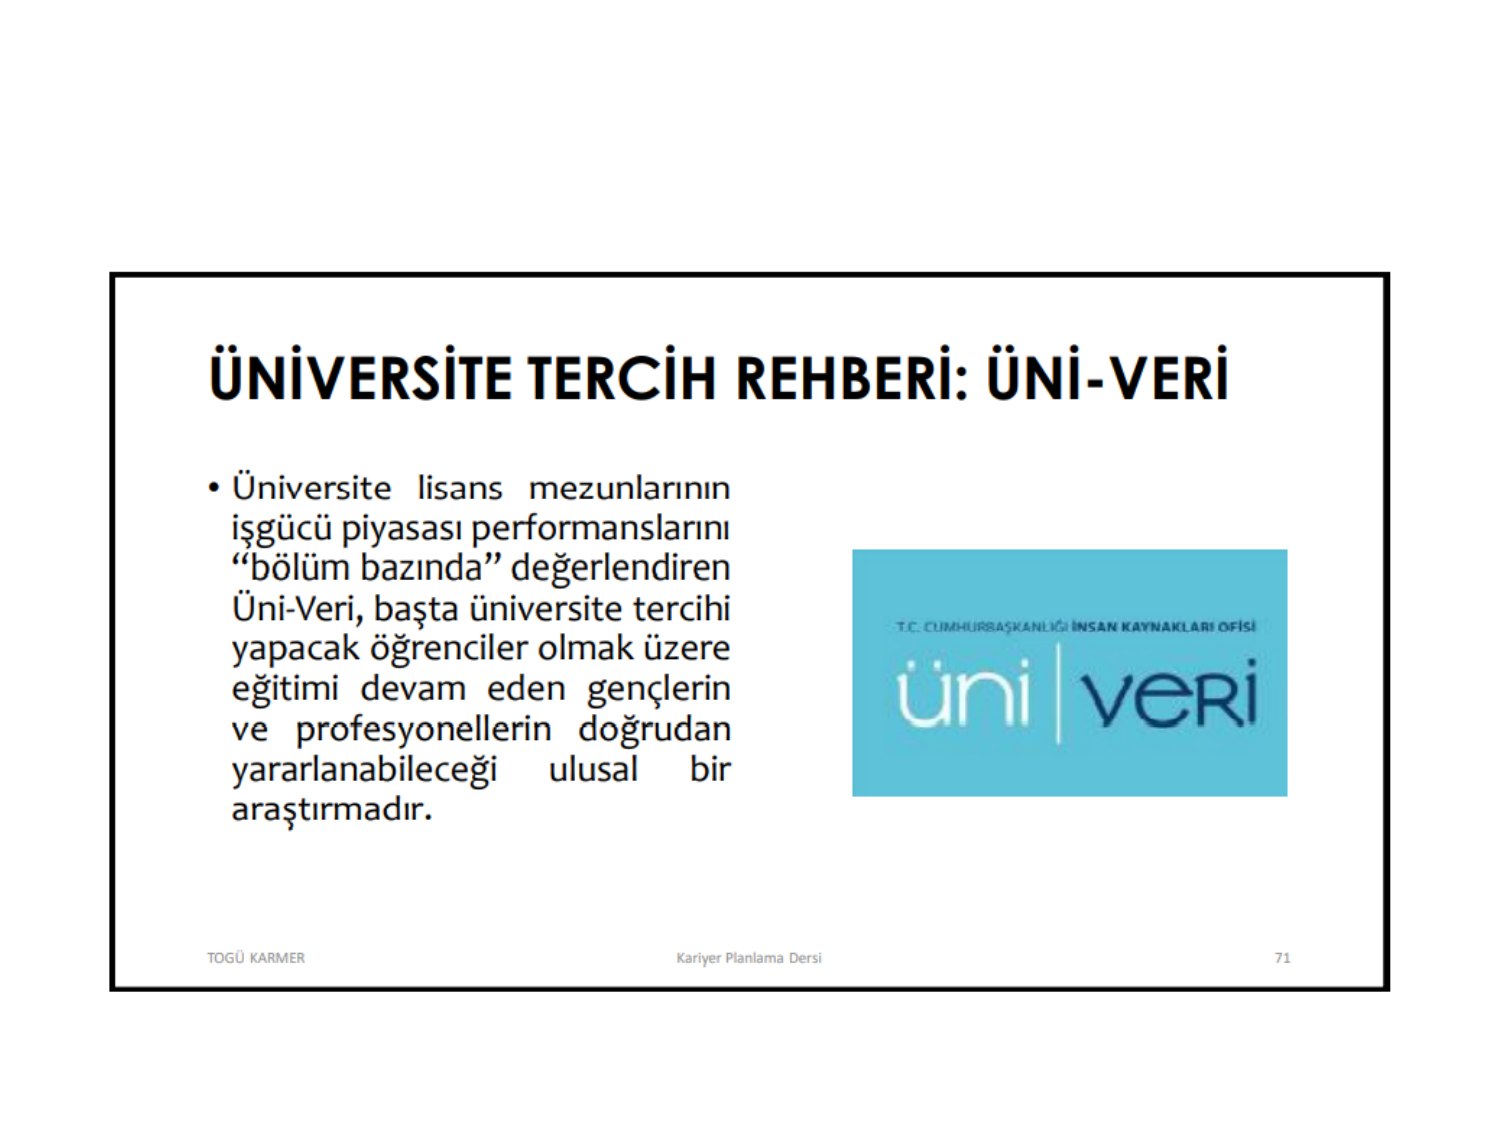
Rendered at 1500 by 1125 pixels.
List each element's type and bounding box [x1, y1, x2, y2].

list [98, 262, 1402, 1006]
